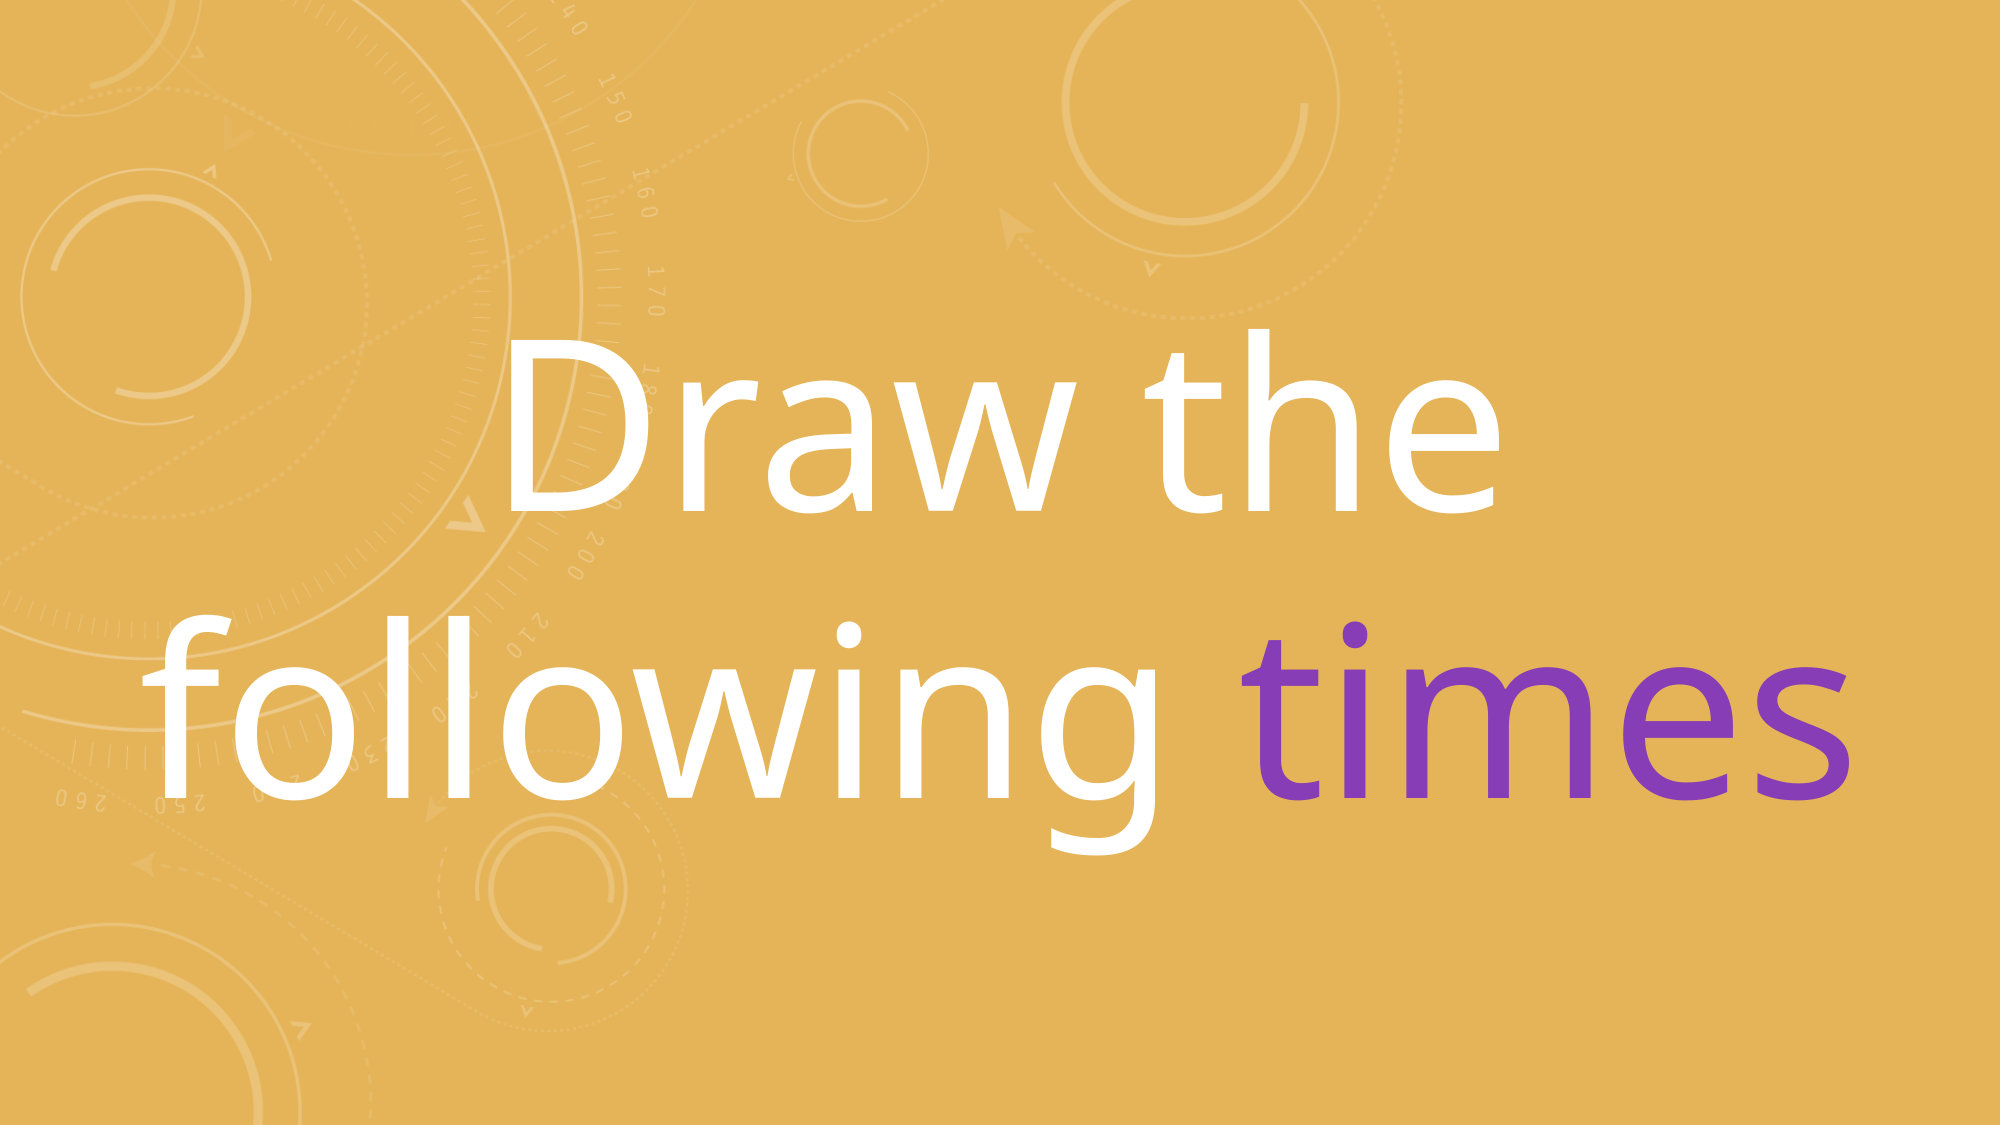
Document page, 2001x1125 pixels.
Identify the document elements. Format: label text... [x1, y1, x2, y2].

picture [0, 0, 2000, 1125]
text_box Draw the following times [46, 264, 1954, 855]
